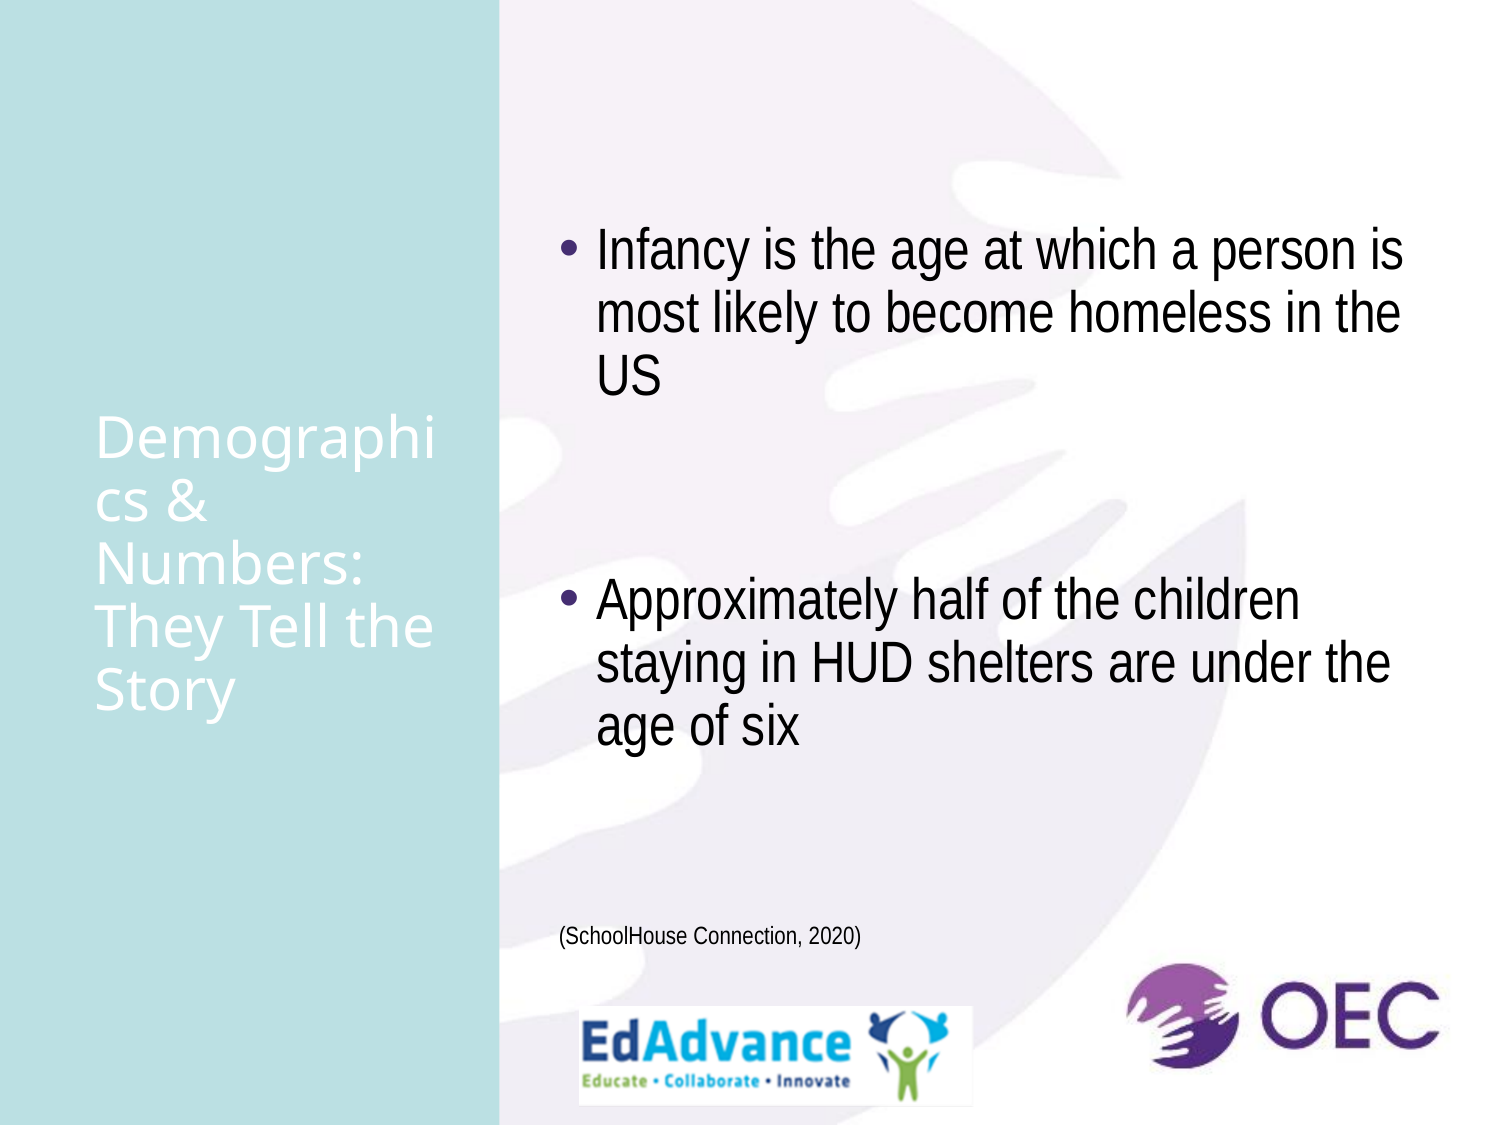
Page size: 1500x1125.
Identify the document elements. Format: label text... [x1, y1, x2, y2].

picture [500, 0, 1500, 1125]
text_box [0, 0, 500, 1125]
title Demographics & Numbers: They Tell the Story [79, 104, 461, 1026]
list Infancy is the age at which a person is most likely to become homeless in the US Approximately half of the children staying in HUD shelters are under the age of six (SchoolHouse Connection, 2020) [525, 62, 1463, 950]
